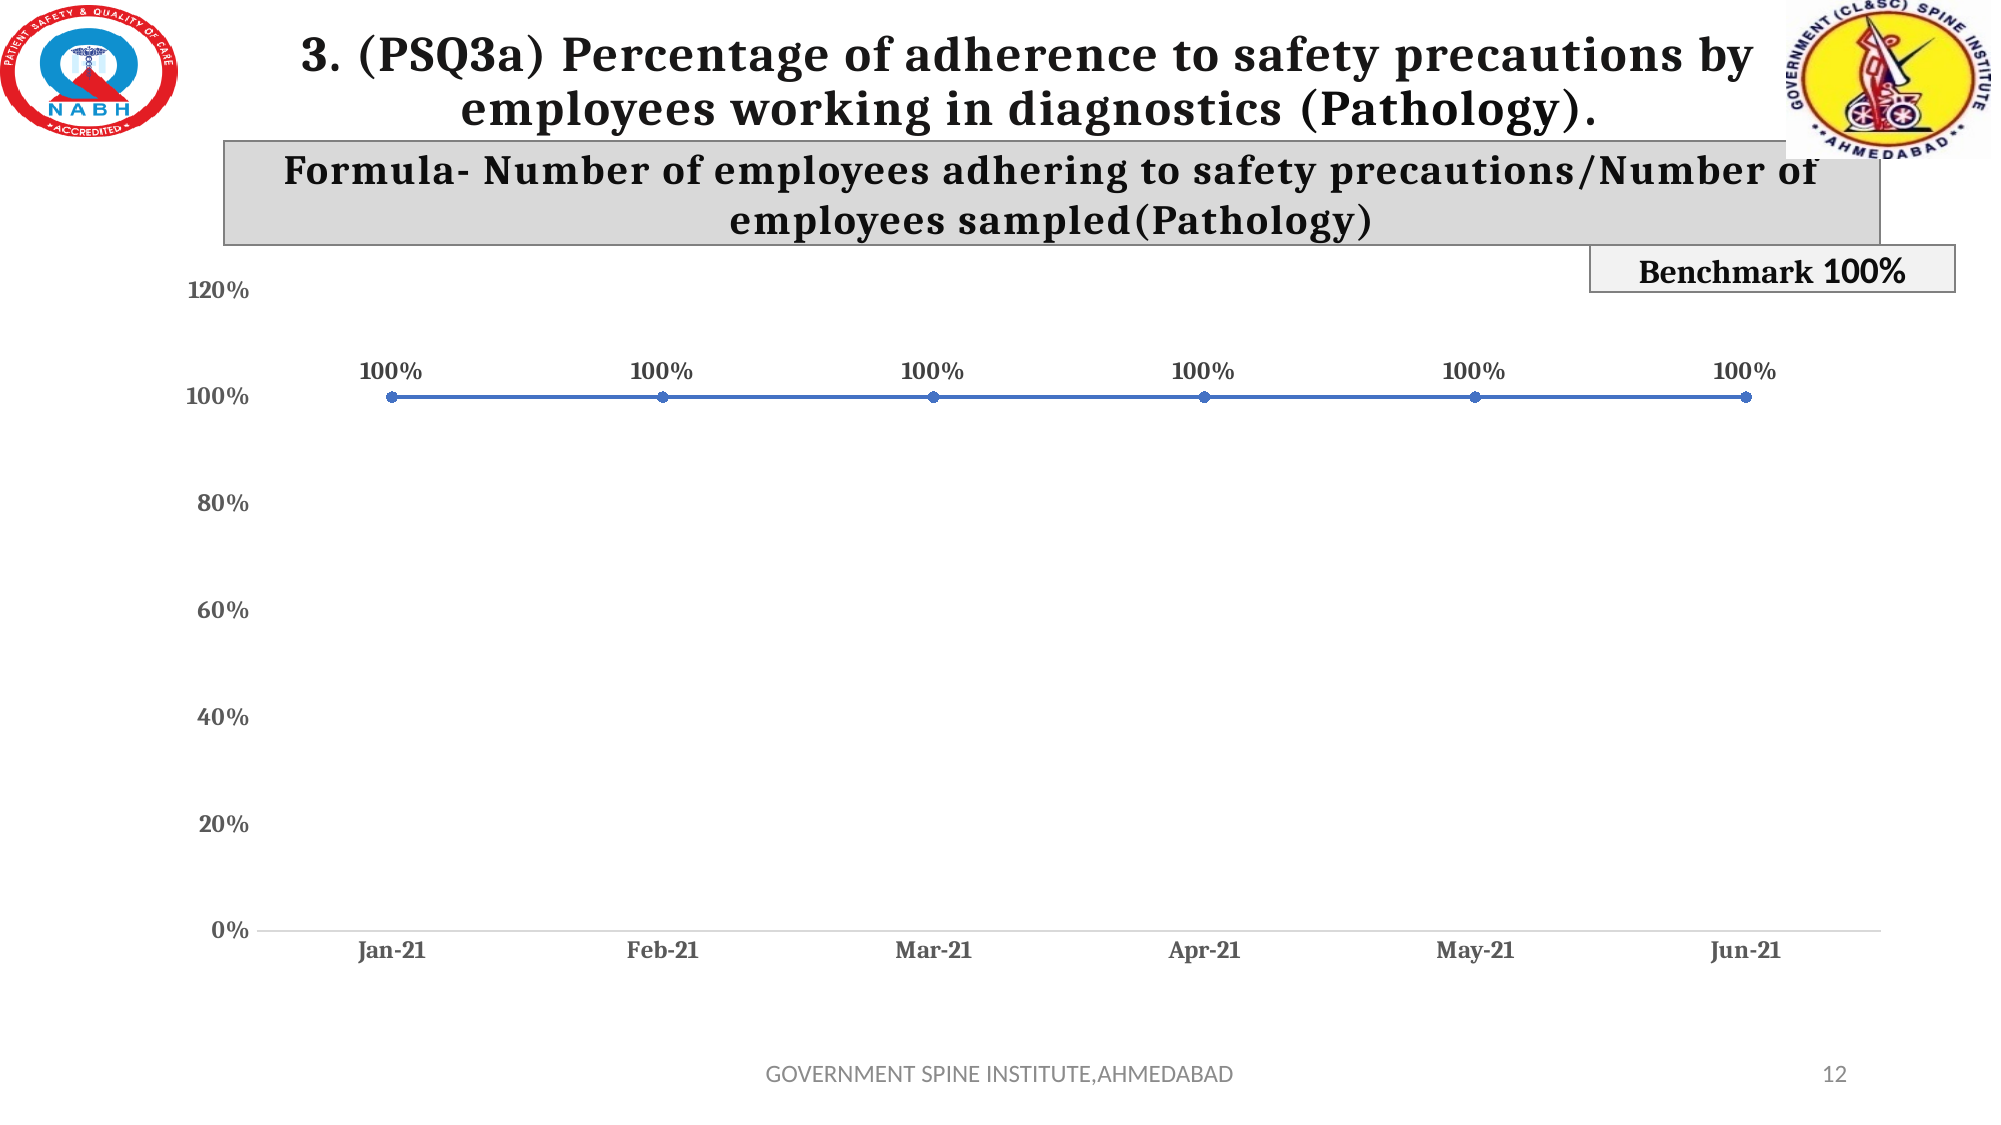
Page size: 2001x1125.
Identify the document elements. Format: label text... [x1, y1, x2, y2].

chart [51, 276, 1905, 1069]
title 3. (PSQ3a) Percentage of adherence to safety precautions by employees working in diagnostics (Pathology). [262, 12, 1786, 140]
picture [0, 5, 178, 137]
footer GOVERNMENT SPINE INSTITUTE,AHMEDABAD [662, 1069, 1338, 1103]
text_box Formula- Number of employees adhering to safety precautions/Number of employees sampled(Pathology) [223, 140, 1881, 246]
picture [1786, 0, 1991, 160]
slide_number 12 [1412, 1069, 1863, 1103]
text_box Benchmark 100% [1589, 244, 1956, 293]
